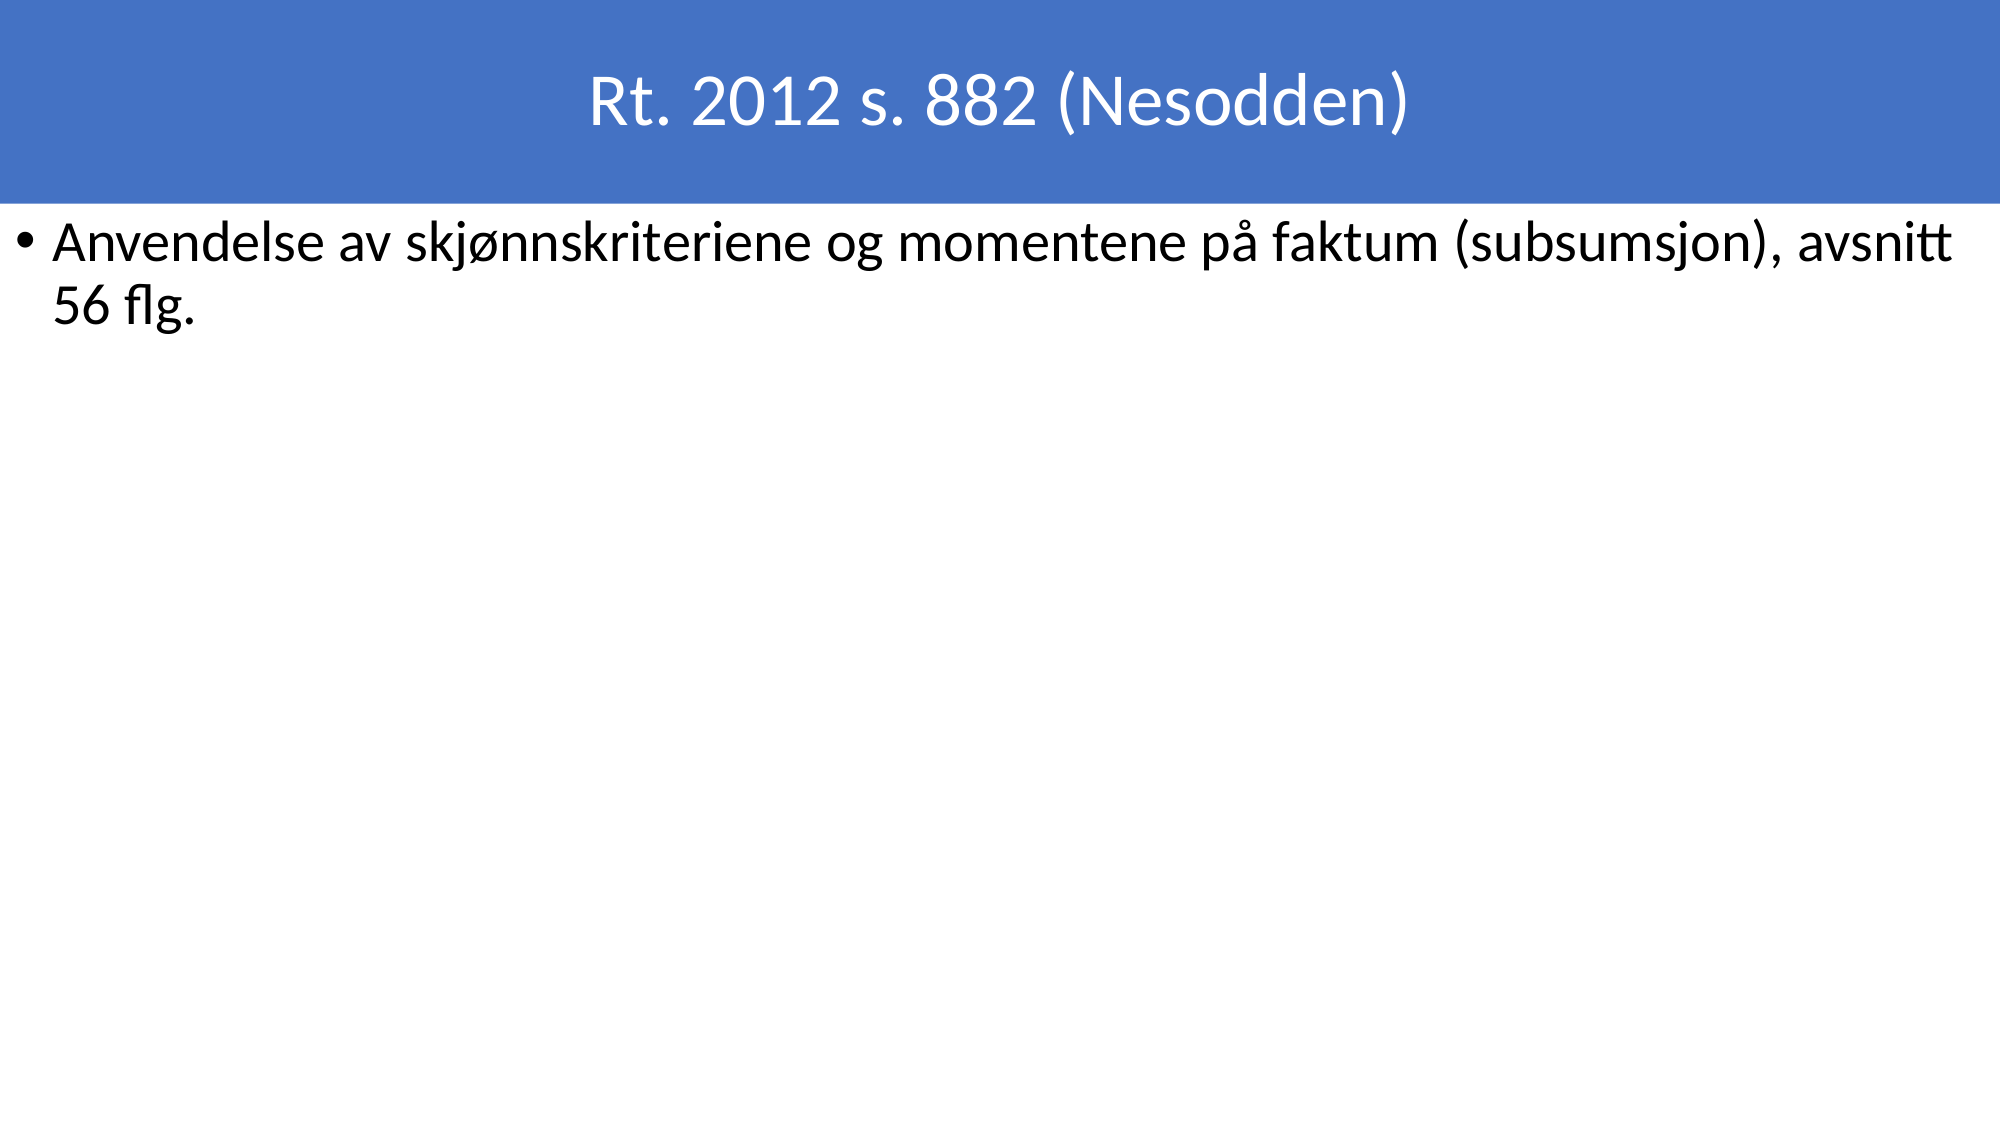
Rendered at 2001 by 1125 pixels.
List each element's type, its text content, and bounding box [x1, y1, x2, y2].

text_box Rt. 2012 s. 882 (Nesodden) [0, 0, 2000, 204]
list Anvendelse av skjønnskriteriene og momentene på faktum (subsumsjon), avsnitt 56 flg. [0, 204, 2000, 1125]
